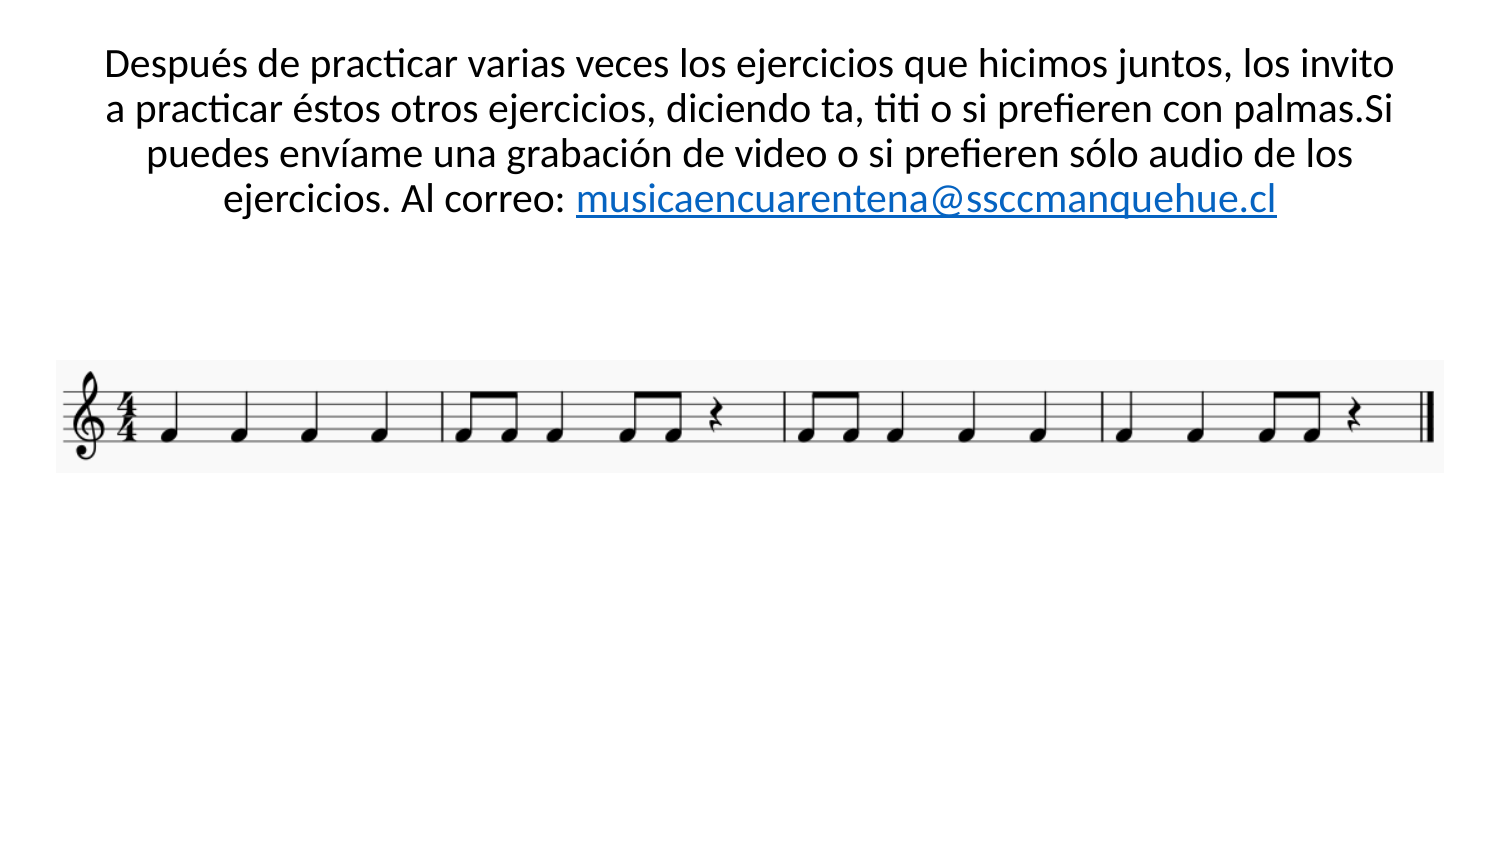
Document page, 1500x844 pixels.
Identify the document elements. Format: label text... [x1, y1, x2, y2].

picture [56, 360, 1444, 473]
title Después de practicar varias veces los ejercicios que hicimos juntos, los invito a practicar éstos otros ejercicios, diciendo ta, titi o si prefieren con palmas.Si puedes envíame una grabación de video o si prefieren sólo audio de los ejercicios. Al correo: musicaencuarentena@ssccmanquehue.cl [75, 33, 1425, 175]
